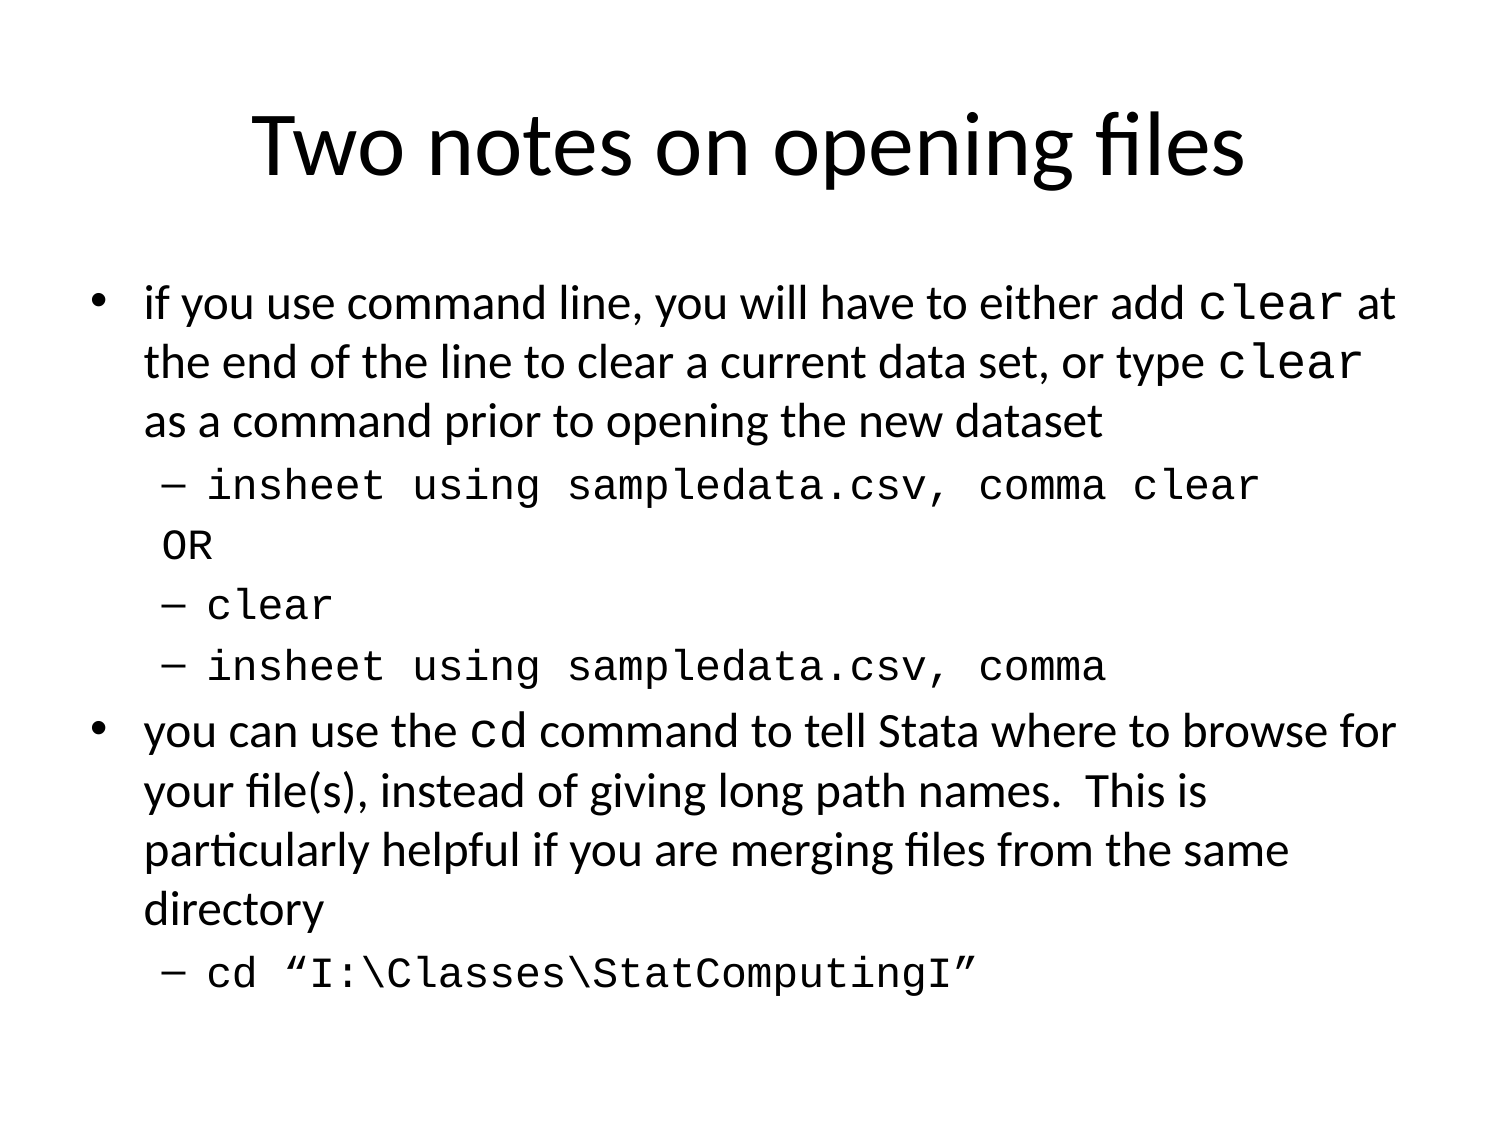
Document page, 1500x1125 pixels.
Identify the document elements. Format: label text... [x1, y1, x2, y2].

title Two notes on opening files [75, 45, 1425, 233]
list if you use command line, you will have to either add clear at the end of the line to clear a current data set, or type clear as a command prior to opening the new dataset insheet using sampledata.csv, comma clear OR clear insheet using sampledata.csv, comma you can use the cd command to tell Stata where to browse for your file(s), instead of giving long path names. This is particularly helpful if you are merging files from the same directory cd “I:\Classes\StatComputingI” [75, 262, 1425, 1005]
